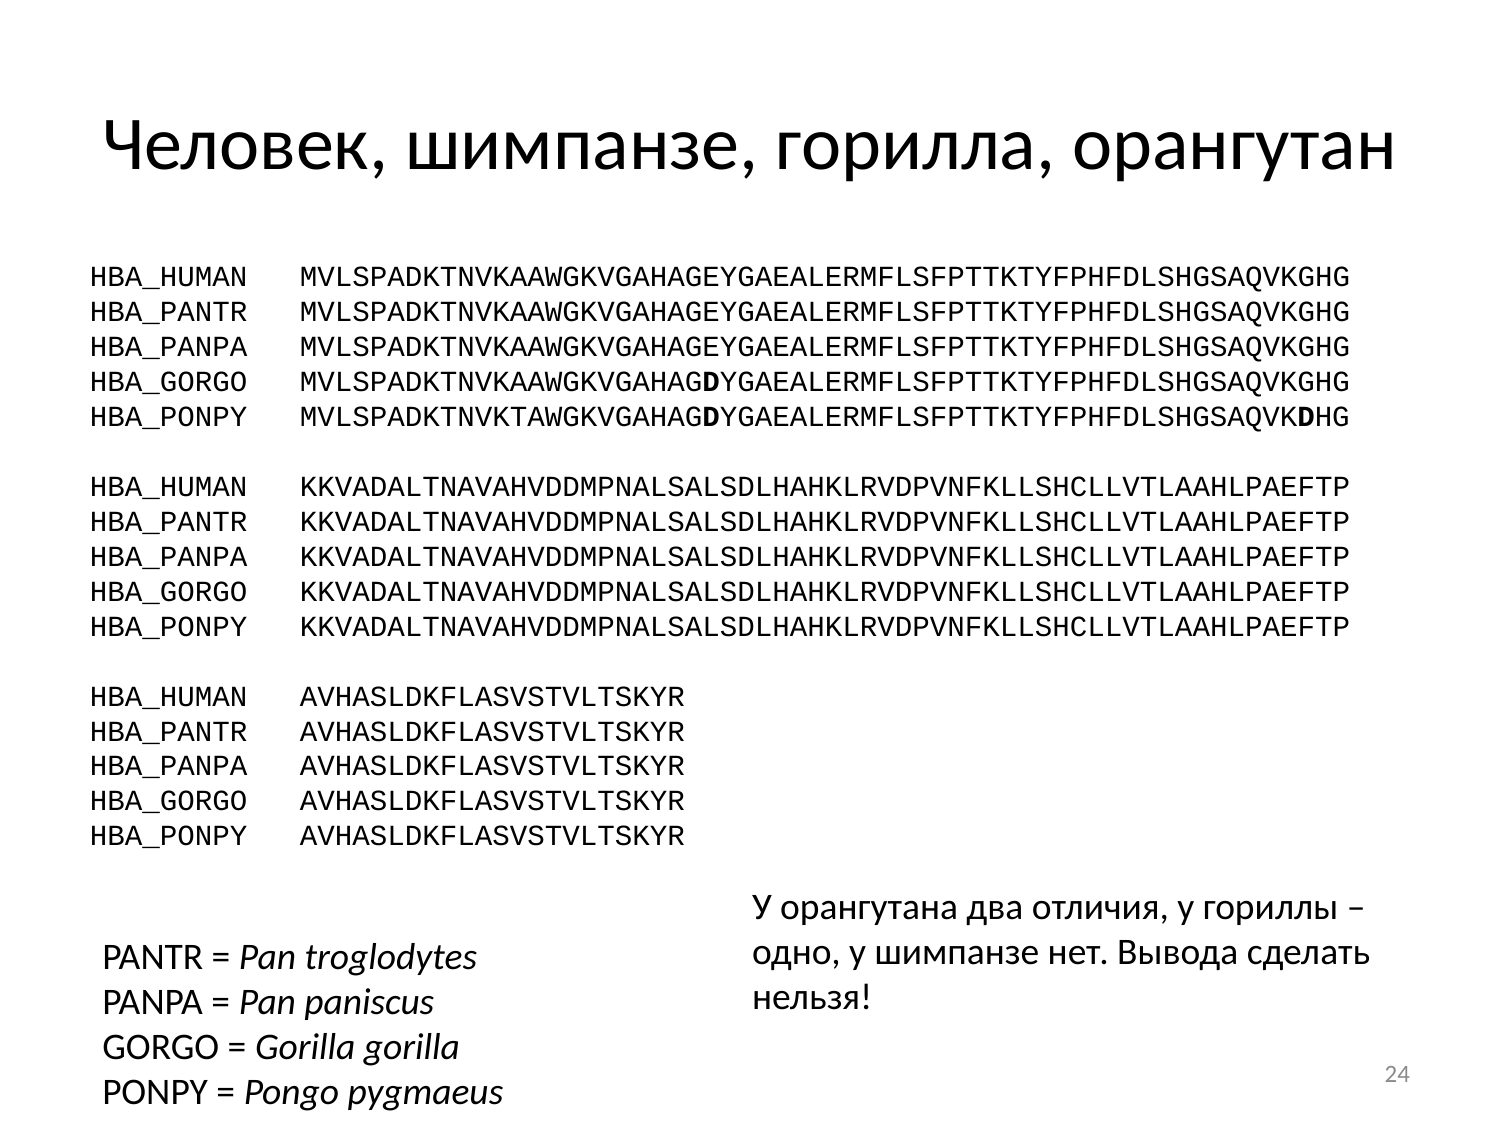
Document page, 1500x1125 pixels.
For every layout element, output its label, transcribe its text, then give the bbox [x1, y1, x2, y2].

slide_number 24 [1074, 1042, 1425, 1103]
title Человек, шимпанзе, горилла, орангутан [75, 45, 1425, 233]
text_box У орангутана два отличия, у гориллы – одно, у шимпанзе нет. Вывода сделать нельзя! [737, 874, 1413, 1025]
text_box PANTR = Pan troglodytes PANPA = Pan paniscus GORGO = Gorilla gorilla PONPY = Pongo pygmaeus [87, 924, 675, 1120]
text_box HBA_HUMAN MVLSPADKTNVKAAWGKVGAHAGEYGAEALERMFLSFPTTKTYFPHFDLSHGSAQVKGHG HBA_PANTR MVLSPADKTNVKAAWGKVGAHAGEYGAEALERMFLSFPTTKTYFPHFDLSHGSAQVKGHG HBA_PANPA MVLSPADKTNVKAAWGKVGAHAGEYGAEALERMFLSFPTTKTYFPHFDLSHGSAQVKGHG HBA_GORGO MVLSPADKTNVKAAWGKVGAHAGDYGAEALERMFLSFPTTKTYFPHFDLSHGSAQVKGHG HBA_PONPY MVLSPADKTNVKTAWGKVGAHAGDYGAEALERMFLSFPTTKTYFPHFDLSHGSAQVKDHG HBA_HUMAN KKVADALTNAVAHVDDMPNALSALSDLHAHKLRVDPVNFKLLSHCLLVTLAAHLPAEFTP HBA_PANTR KKVADALTNAVAHVDDMPNALSALSDLHAHKLRVDPVNFKLLSHCLLVTLAAHLPAEFTP HBA_PANPA KKVADALTNAVAHVDDMPNALSALSDLHAHKLRVDPVNFKLLSHCLLVTLAAHLPAEFTP HBA_GORGO KKVADALTNAVAHVDDMPNALSALSDLHAHKLRVDPVNFKLLSHCLLVTLAAHLPAEFTP HBA_PONPY KKVADALTNAVAHVDDMPNALSALSDLHAHKLRVDPVNFKLLSHCLLVTLAAHLPAEFTP HBA_HUMAN AVHASLDKFLASVSTVLTSKYR HBA_PANTR AVHASLDKFLASVSTVLTSKYR HBA_PANPA AVHASLDKFLASVSTVLTSKYR HBA_GORGO AVHASLDKFLASVSTVLTSKYR HBA_PONPY AVHASLDKFLASVSTVLTSKYR [75, 249, 1400, 859]
